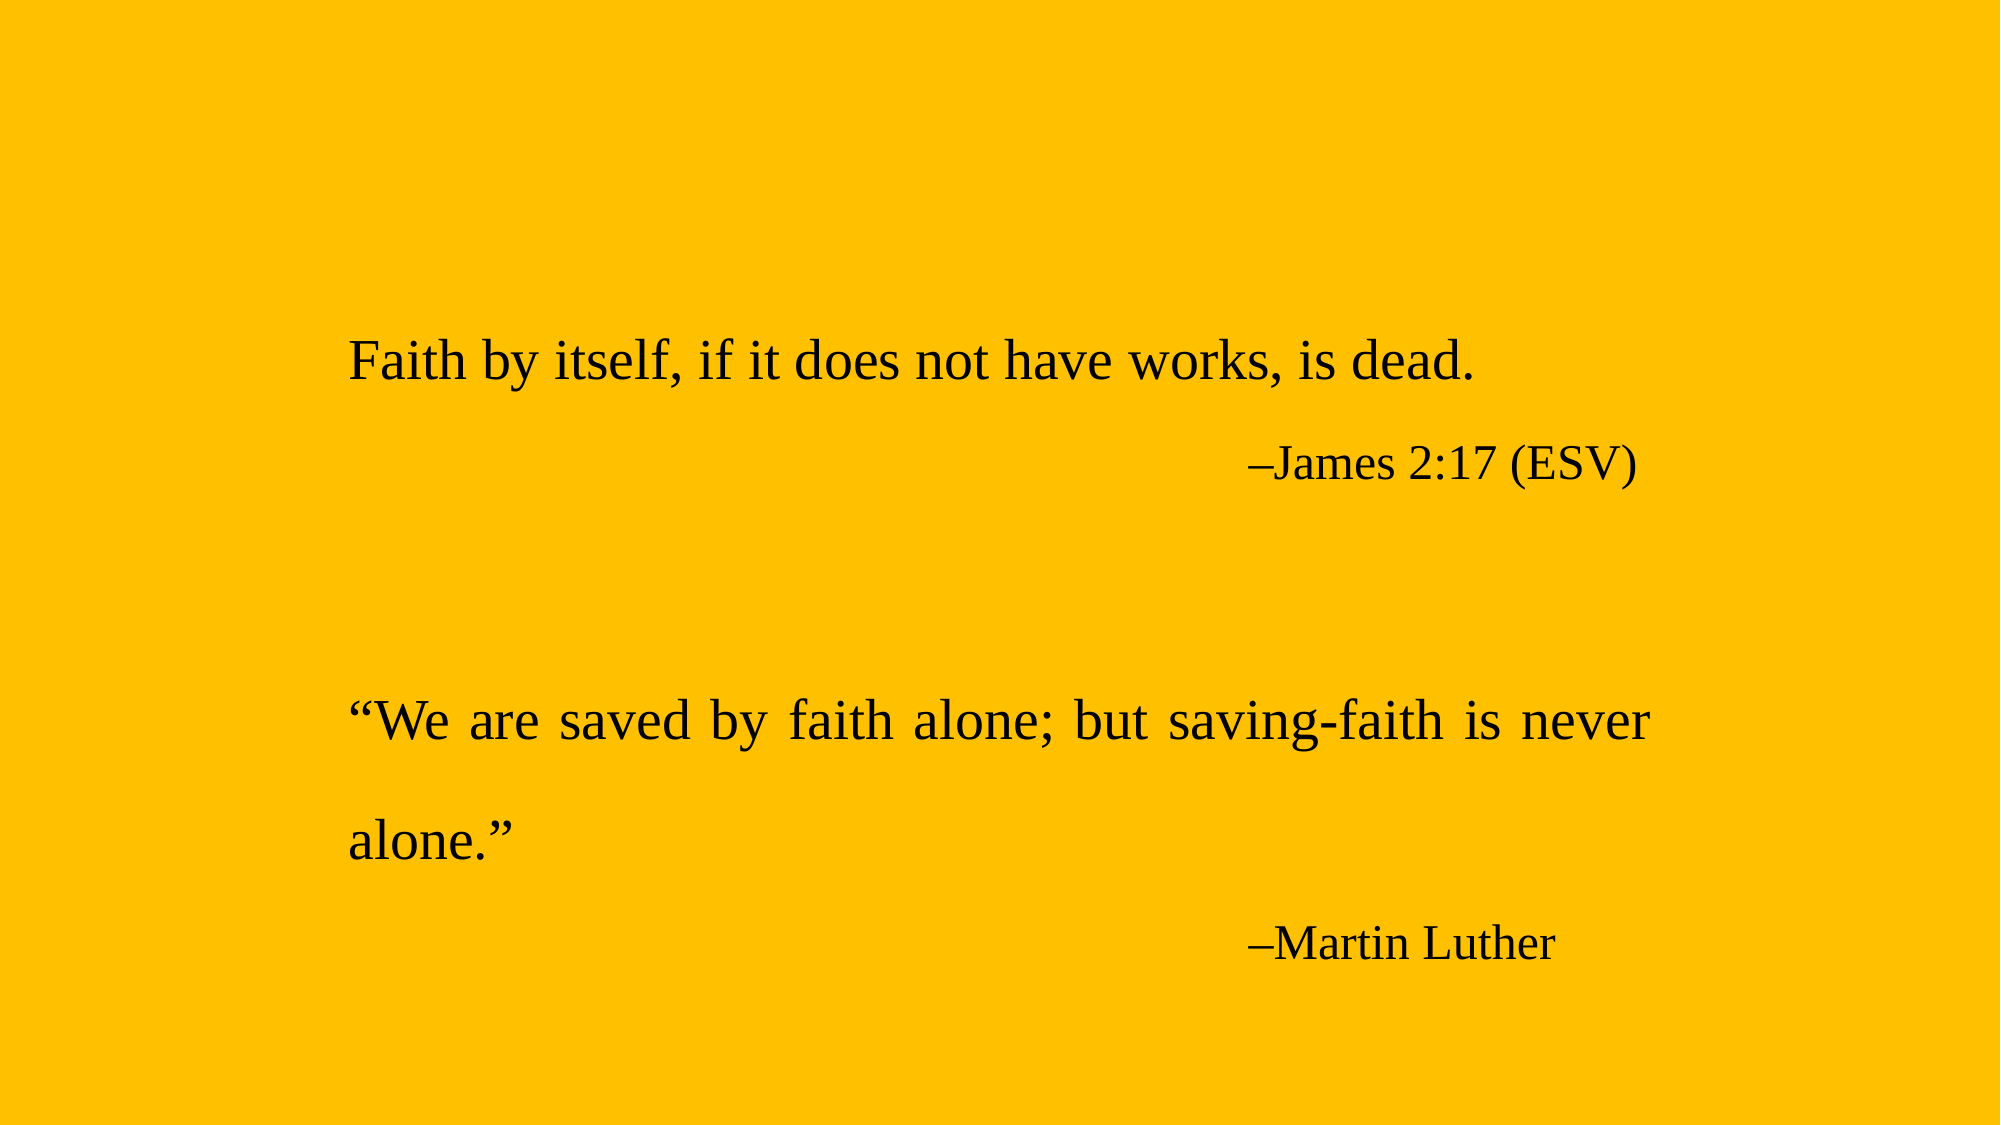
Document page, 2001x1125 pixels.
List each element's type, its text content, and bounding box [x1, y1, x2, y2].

text_box Faith by itself, if it does not have works, is dead. –James 2:17 (ESV) “We are saved by faith alone; but saving-faith is never alone.” –Martin Luther [333, 302, 1667, 977]
